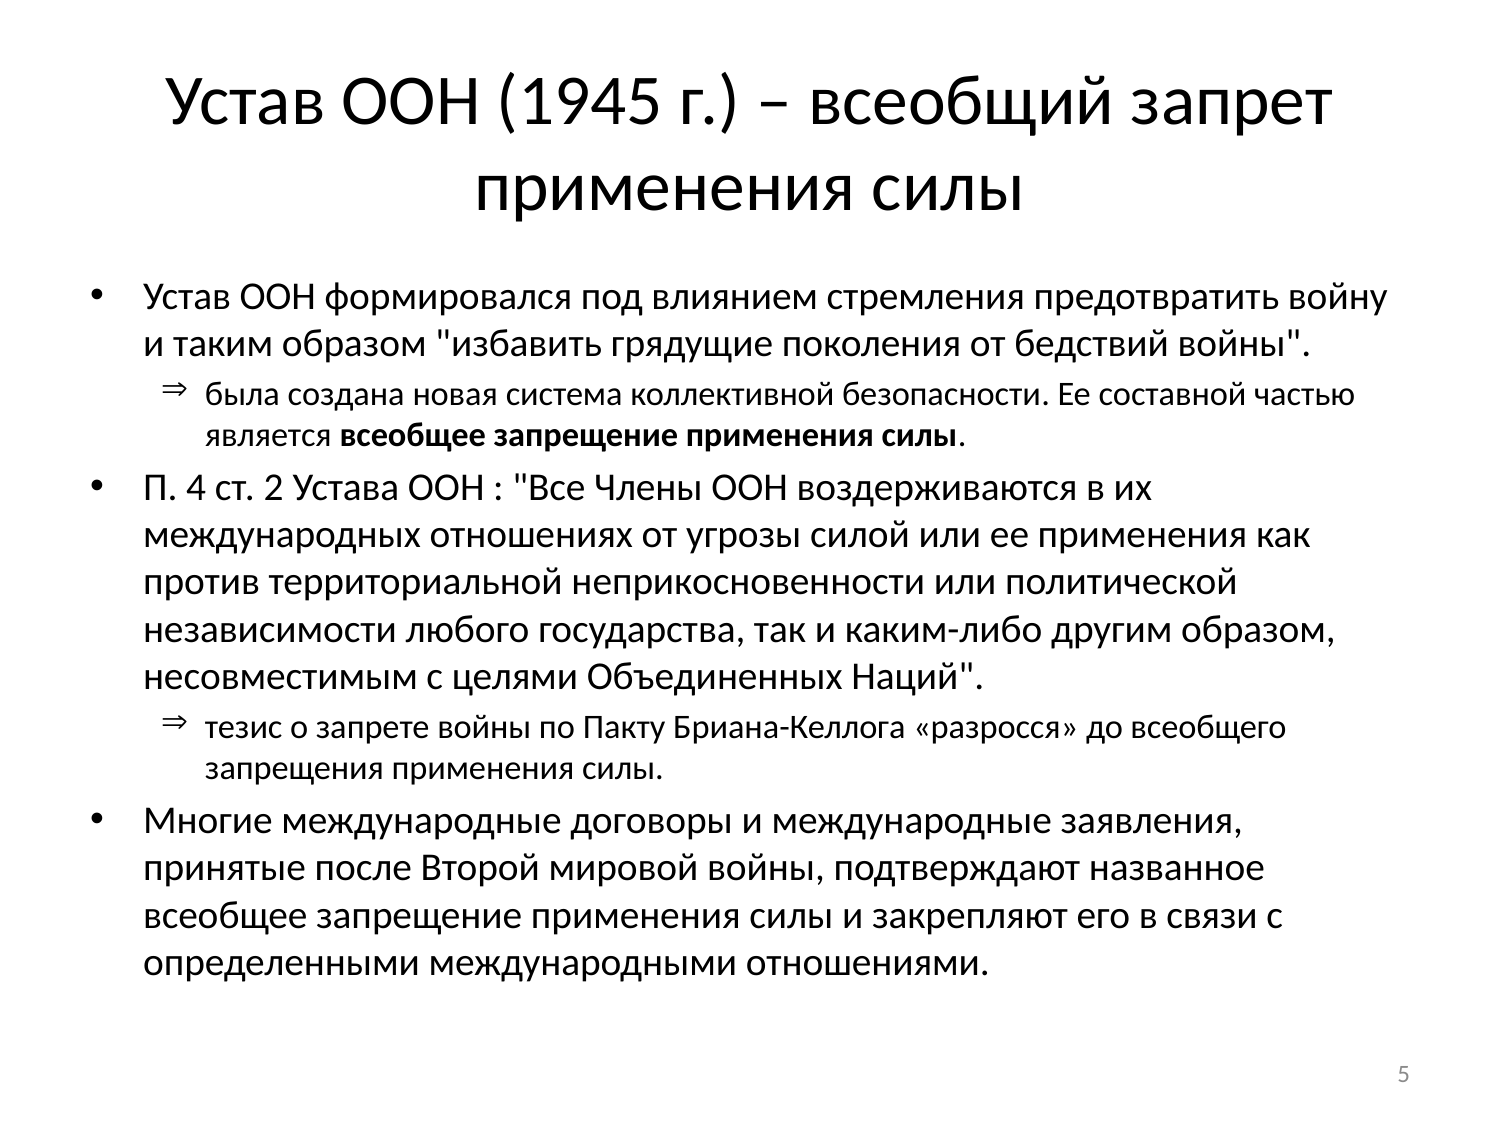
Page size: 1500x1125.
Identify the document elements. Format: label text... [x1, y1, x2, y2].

slide_number 5 [1074, 1042, 1425, 1103]
list Устав ООН формировался под влиянием стремления предотвратить войну и таким образом "избавить грядущие поколения от бедствий войны". была создана новая система коллективной безопасности. Ее составной частью является всеобщее запрещение применения силы. П. 4 ст. 2 Устава ООН : "Все Члены ООН воздерживаются в их международных отношениях от угрозы силой или ее применения как против территориальной неприкосновенности или политической независимости любого государства, так и каким-либо другим образом, несовместимым с целями Объединенных Наций". тезис о запрете войны по Пакту Бриана-Келлога «разросся» до всеобщего запрещения применения силы. Многие международные договоры и международные заявления, принятые после Второй мировой войны, подтверждают названное всеобщее запрещение применения силы и закрепляют его в связи с определенными международными отношениями. [75, 262, 1425, 1005]
title Устав ООН (1945 г.) – всеобщий запрет применения силы [75, 45, 1425, 233]
